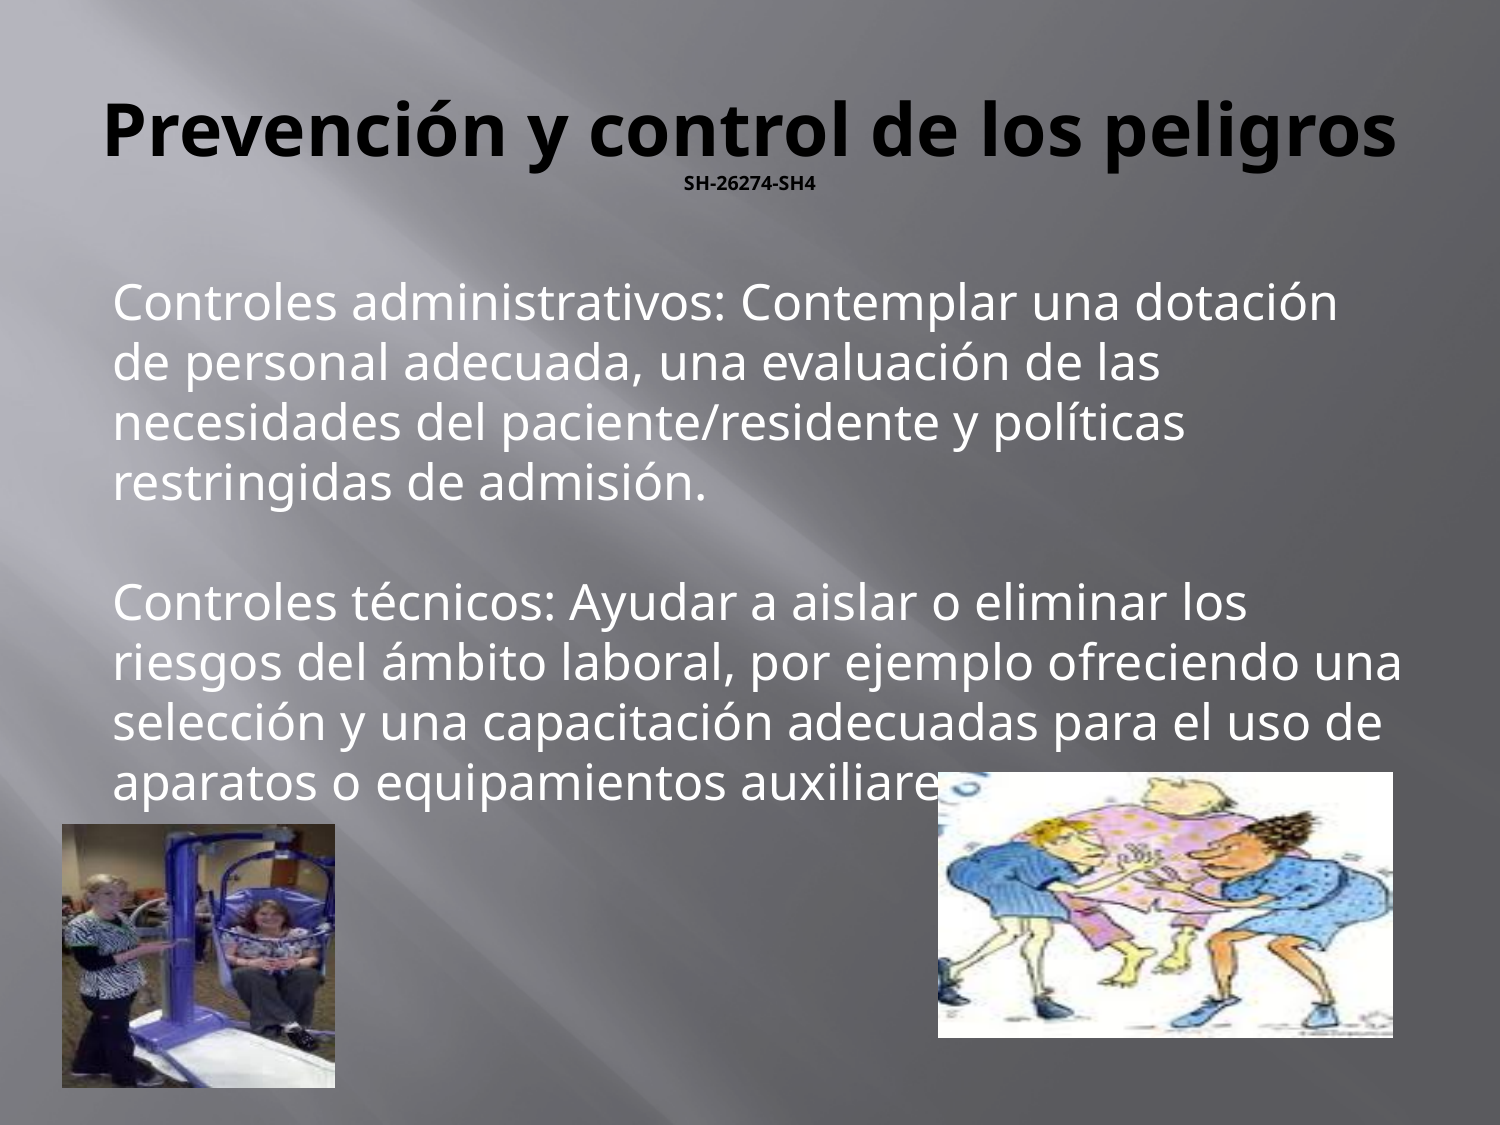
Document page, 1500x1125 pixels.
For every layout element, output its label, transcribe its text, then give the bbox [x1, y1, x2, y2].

picture [62, 824, 335, 1088]
title Prevención y control de los peligros SH-26274-SH4 [75, 45, 1425, 233]
list Controles administrativos: Contemplar una dotación de personal adecuada, una evaluación de las necesidades del paciente/residente y políticas restringidas de admisión. Controles técnicos: Ayudar a aislar o eliminar los riesgos del ámbito laboral, por ejemplo ofreciendo una selección y una capacitación adecuadas para el uso de aparatos o equipamientos auxiliares. [75, 262, 1425, 1035]
picture [938, 772, 1393, 1038]
